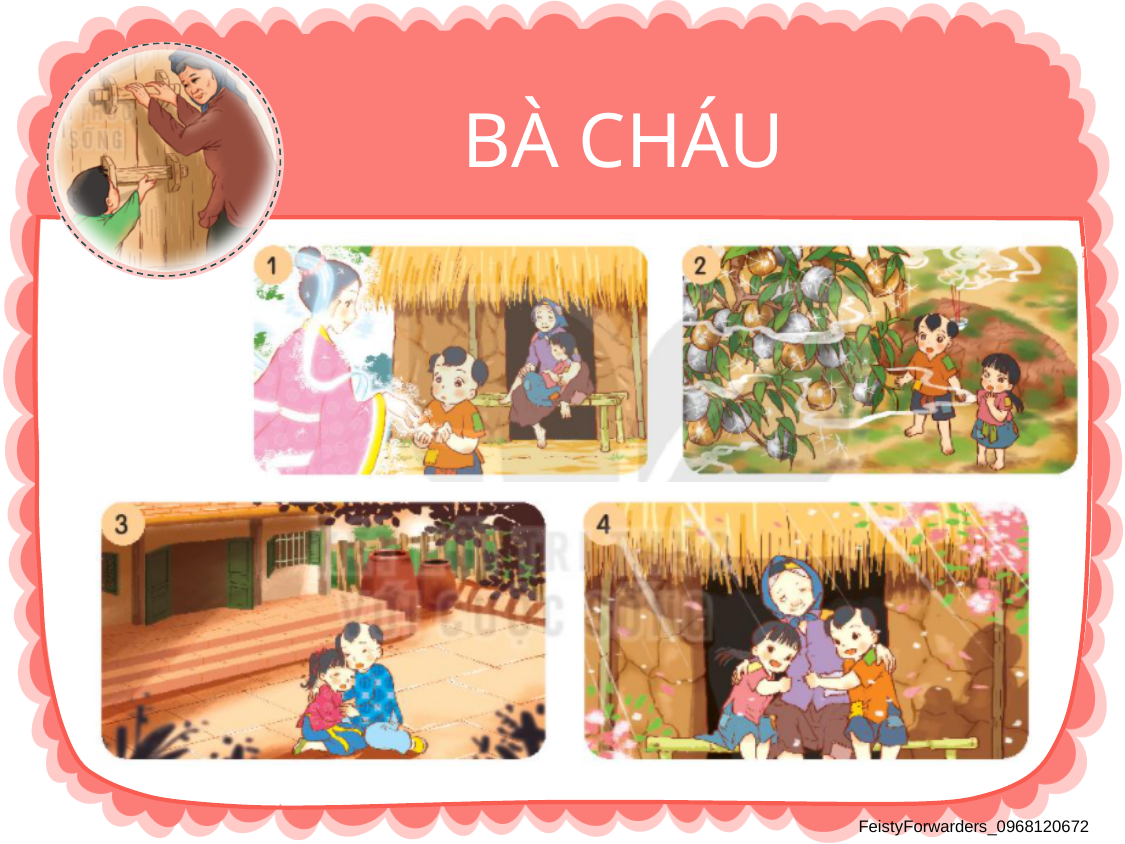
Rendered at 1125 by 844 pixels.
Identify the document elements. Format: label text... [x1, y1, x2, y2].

text_box BÀ CHÁU [447, 84, 1125, 190]
picture [0, 0, 1125, 844]
